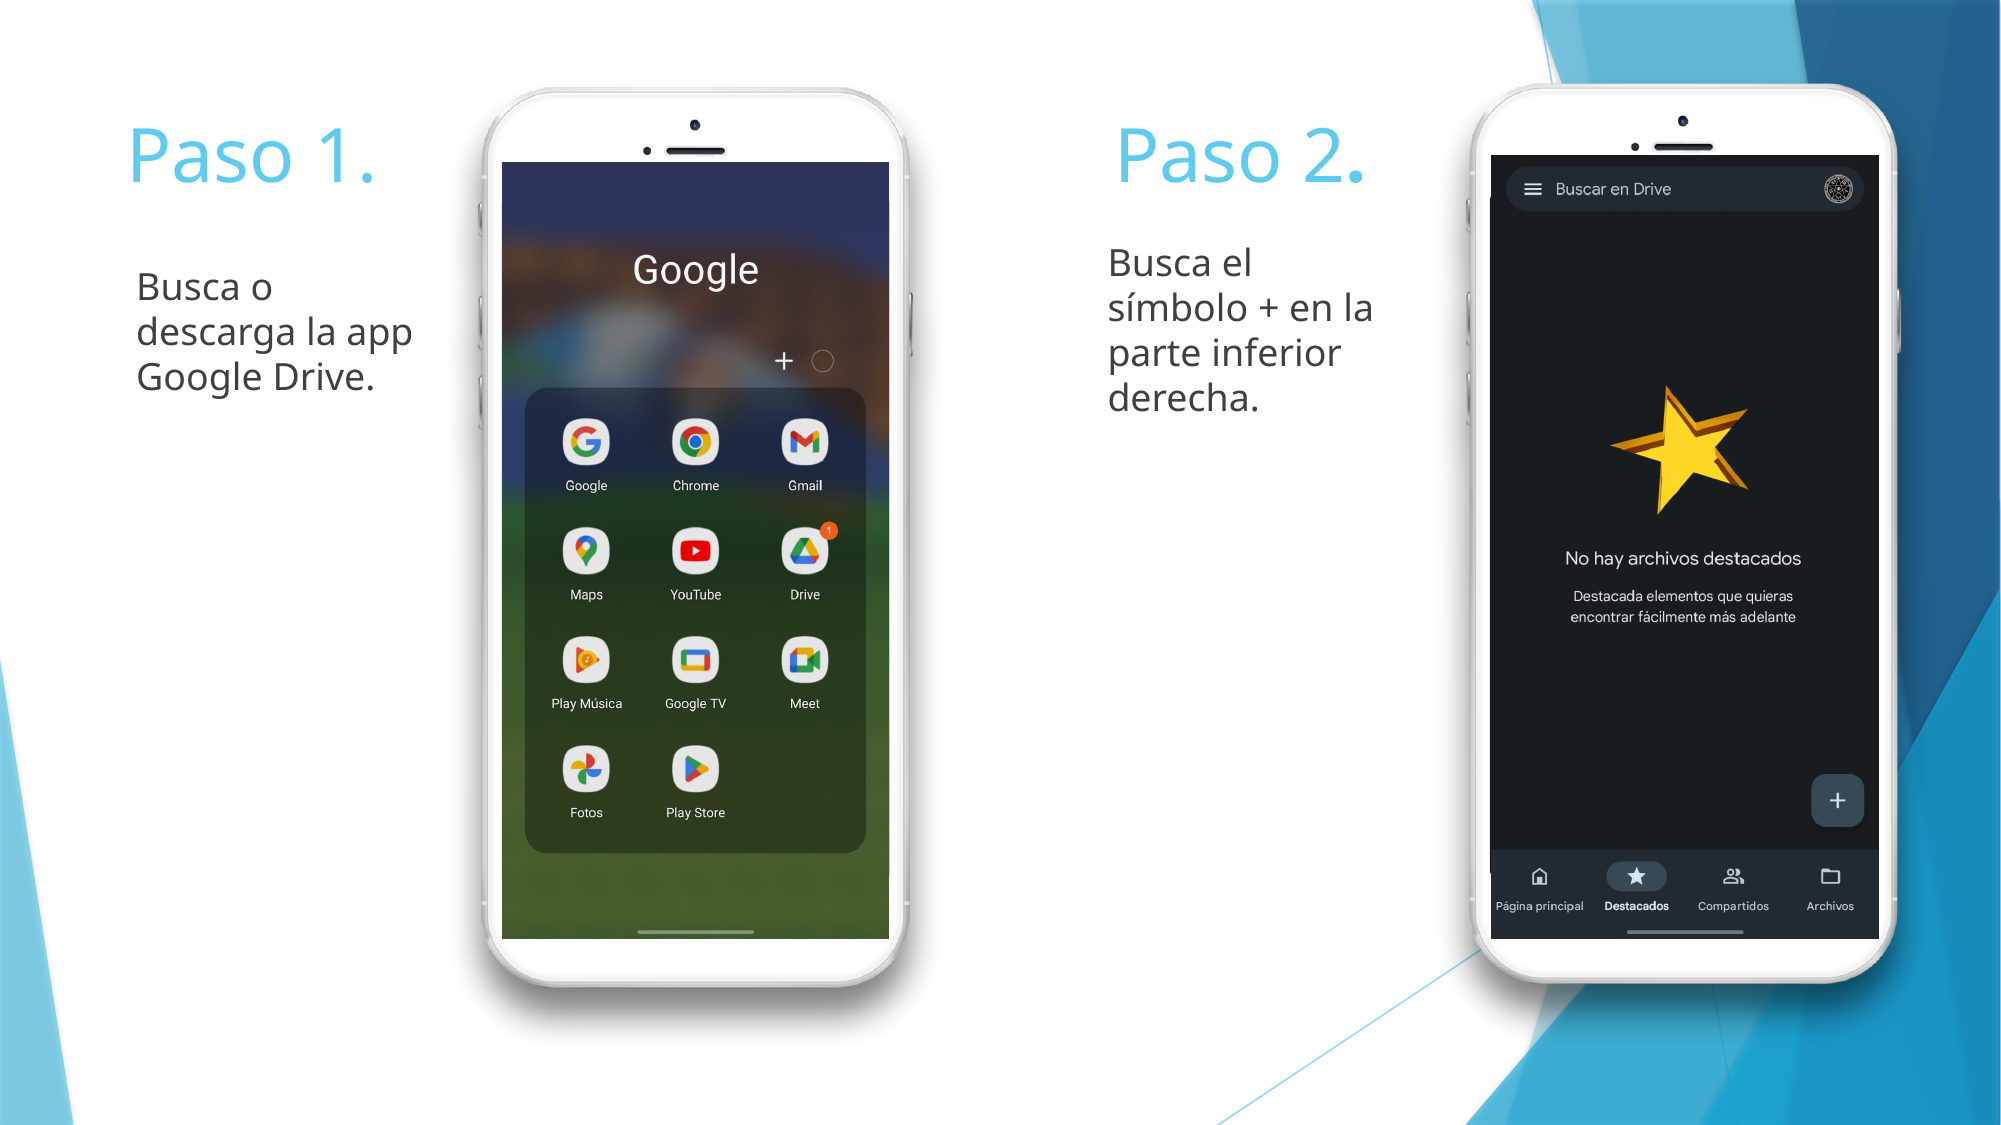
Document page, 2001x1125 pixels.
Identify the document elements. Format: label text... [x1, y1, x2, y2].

title Paso 1. [111, 99, 407, 232]
text_box Paso 2. [1099, 99, 1395, 231]
list Busca o descarga la app Google Drive. [121, 255, 433, 649]
text_box Busca el símbolo + en la parte inferior derecha. [1092, 231, 1412, 624]
picture [438, 66, 954, 1061]
picture [1426, 62, 1941, 1057]
